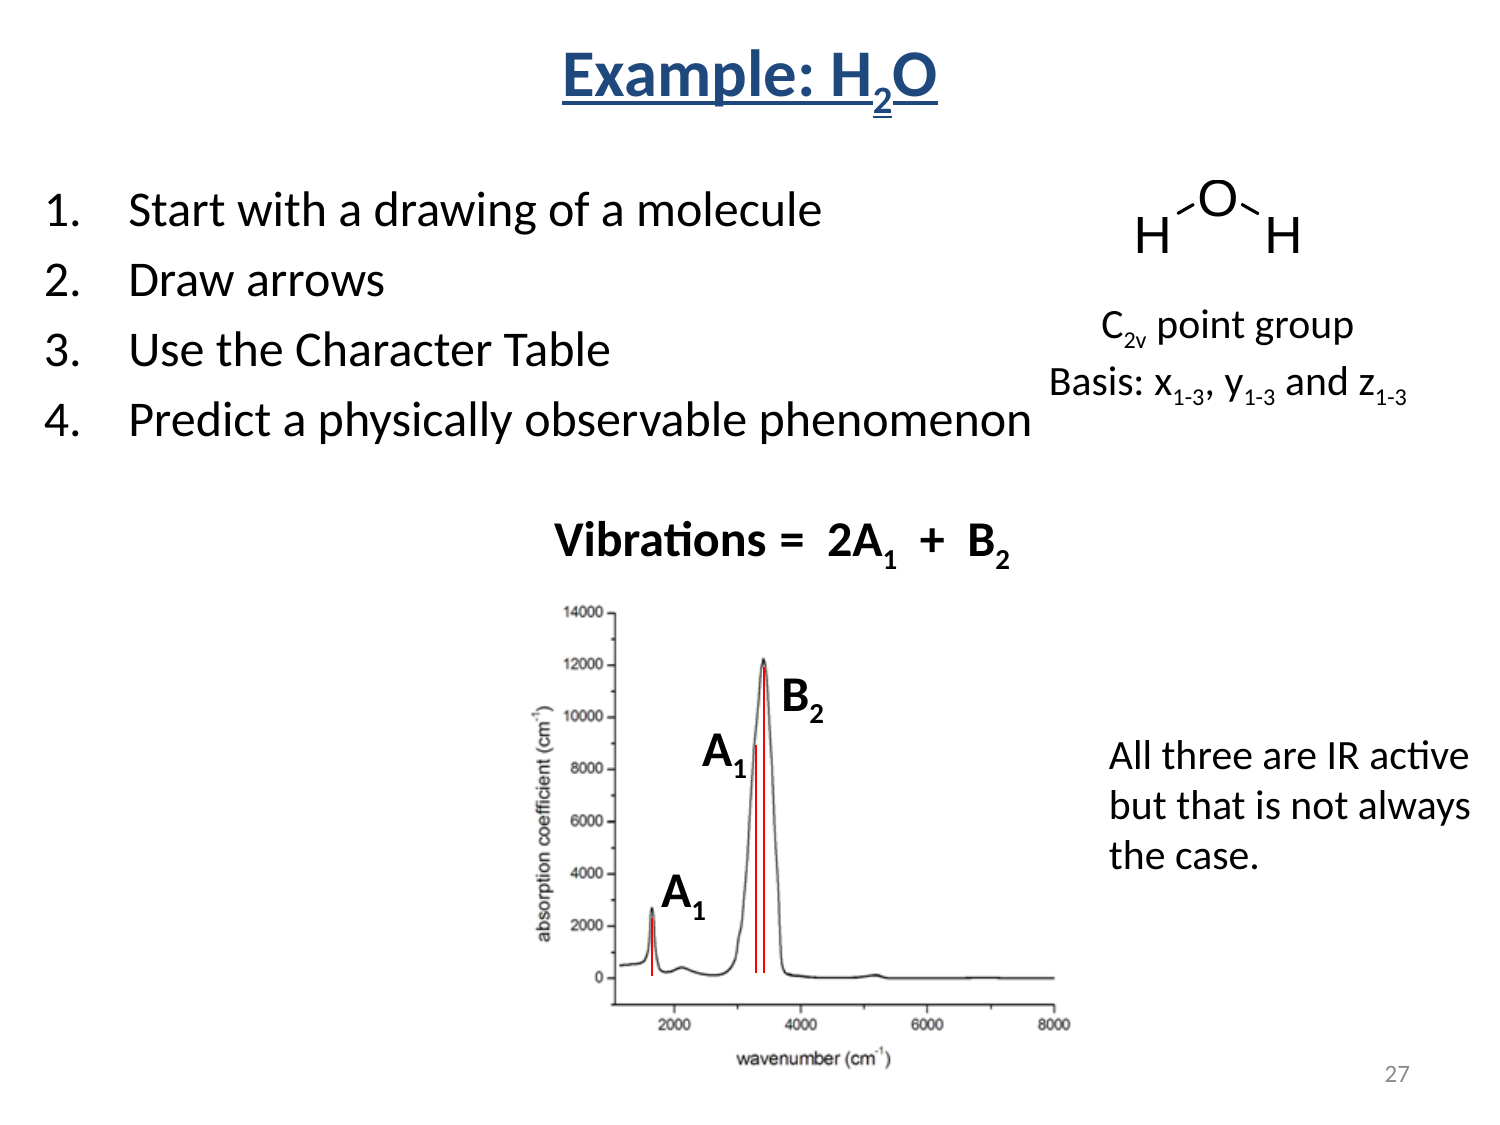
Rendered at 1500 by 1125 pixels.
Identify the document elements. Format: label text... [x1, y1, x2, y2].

text_box Start with a drawing of a molecule Draw arrows Use the Character Table Predict a physically observable phenomenon [29, 168, 1066, 454]
text_box Vibrations = 2A1 + B2 [498, 499, 1066, 583]
text_box C2v point group Basis: x1-3, y1-3 and z1-3 [1013, 289, 1443, 418]
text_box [510, 591, 1094, 1094]
text_box Example: H2O [74, 0, 1425, 151]
slide_number 27 [1074, 1042, 1425, 1103]
text_box All three are IR active but that is not always the case. [1097, 720, 1499, 885]
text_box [1125, 180, 1314, 275]
